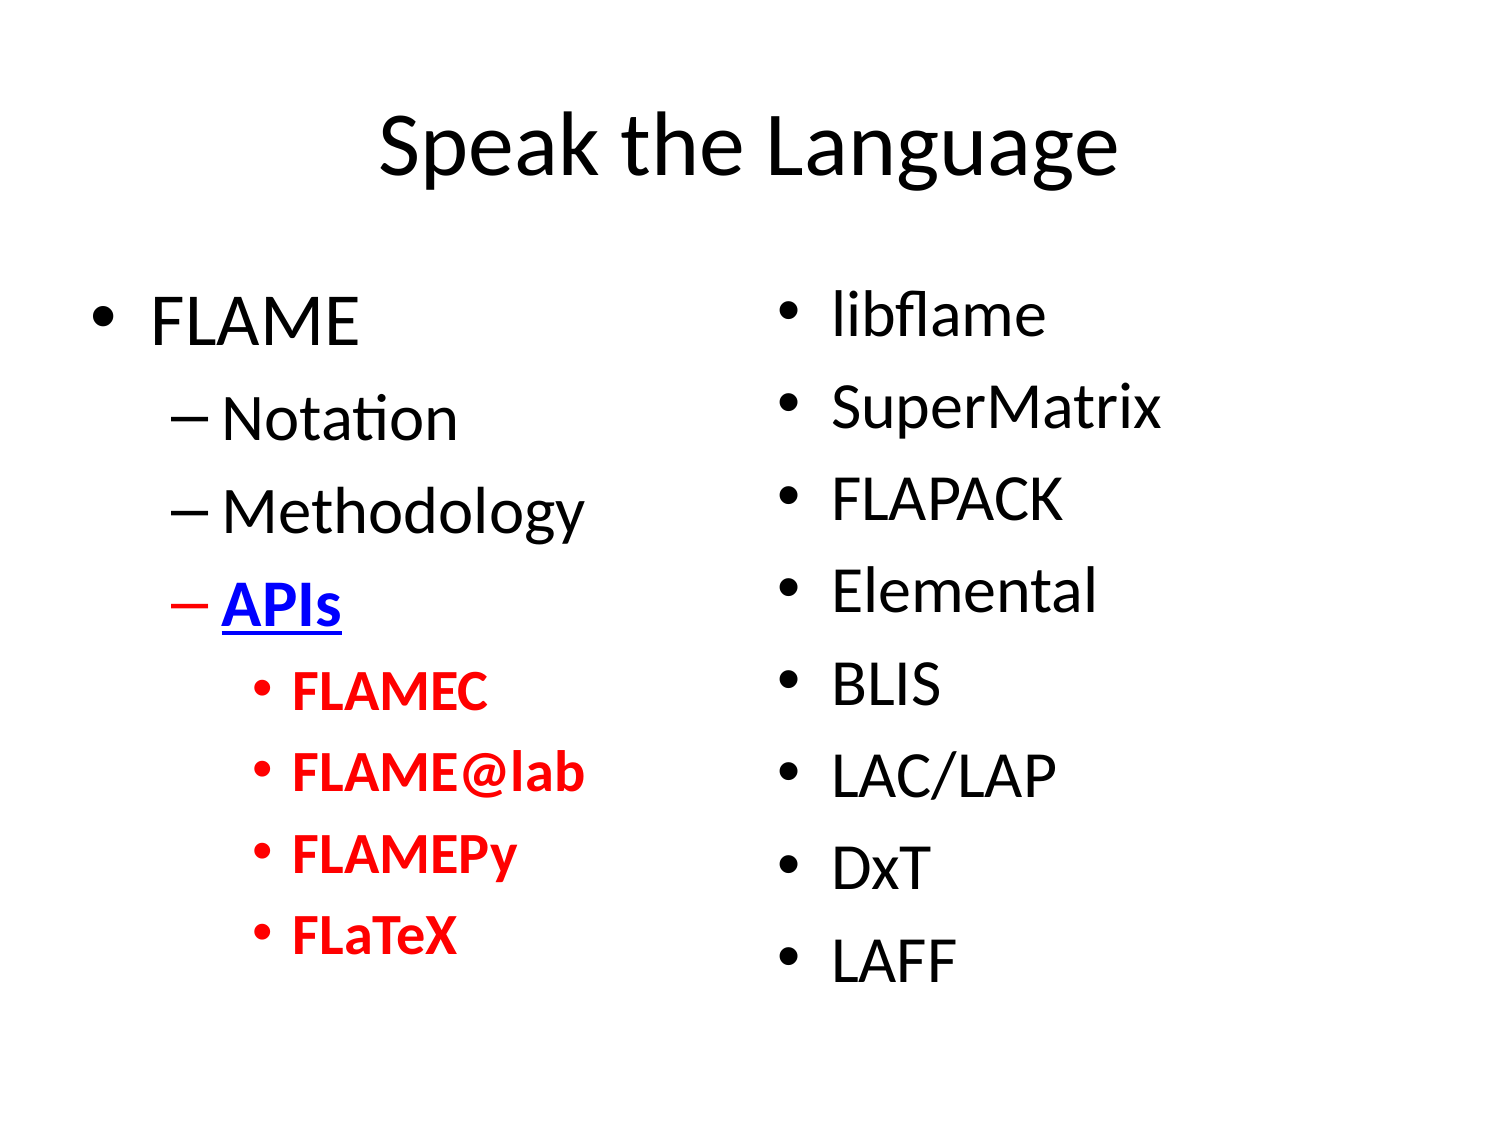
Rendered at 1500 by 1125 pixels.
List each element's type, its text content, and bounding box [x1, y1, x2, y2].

list libflame SuperMatrix FLAPACK Elemental BLIS LAC/LAP DxT LAFF [762, 262, 1425, 1005]
title Speak the Language [75, 45, 1425, 233]
list FLAME Notation Methodology APIs FLAMEC FLAME@lab FLAMEPy FLaTeX [75, 262, 738, 1005]
